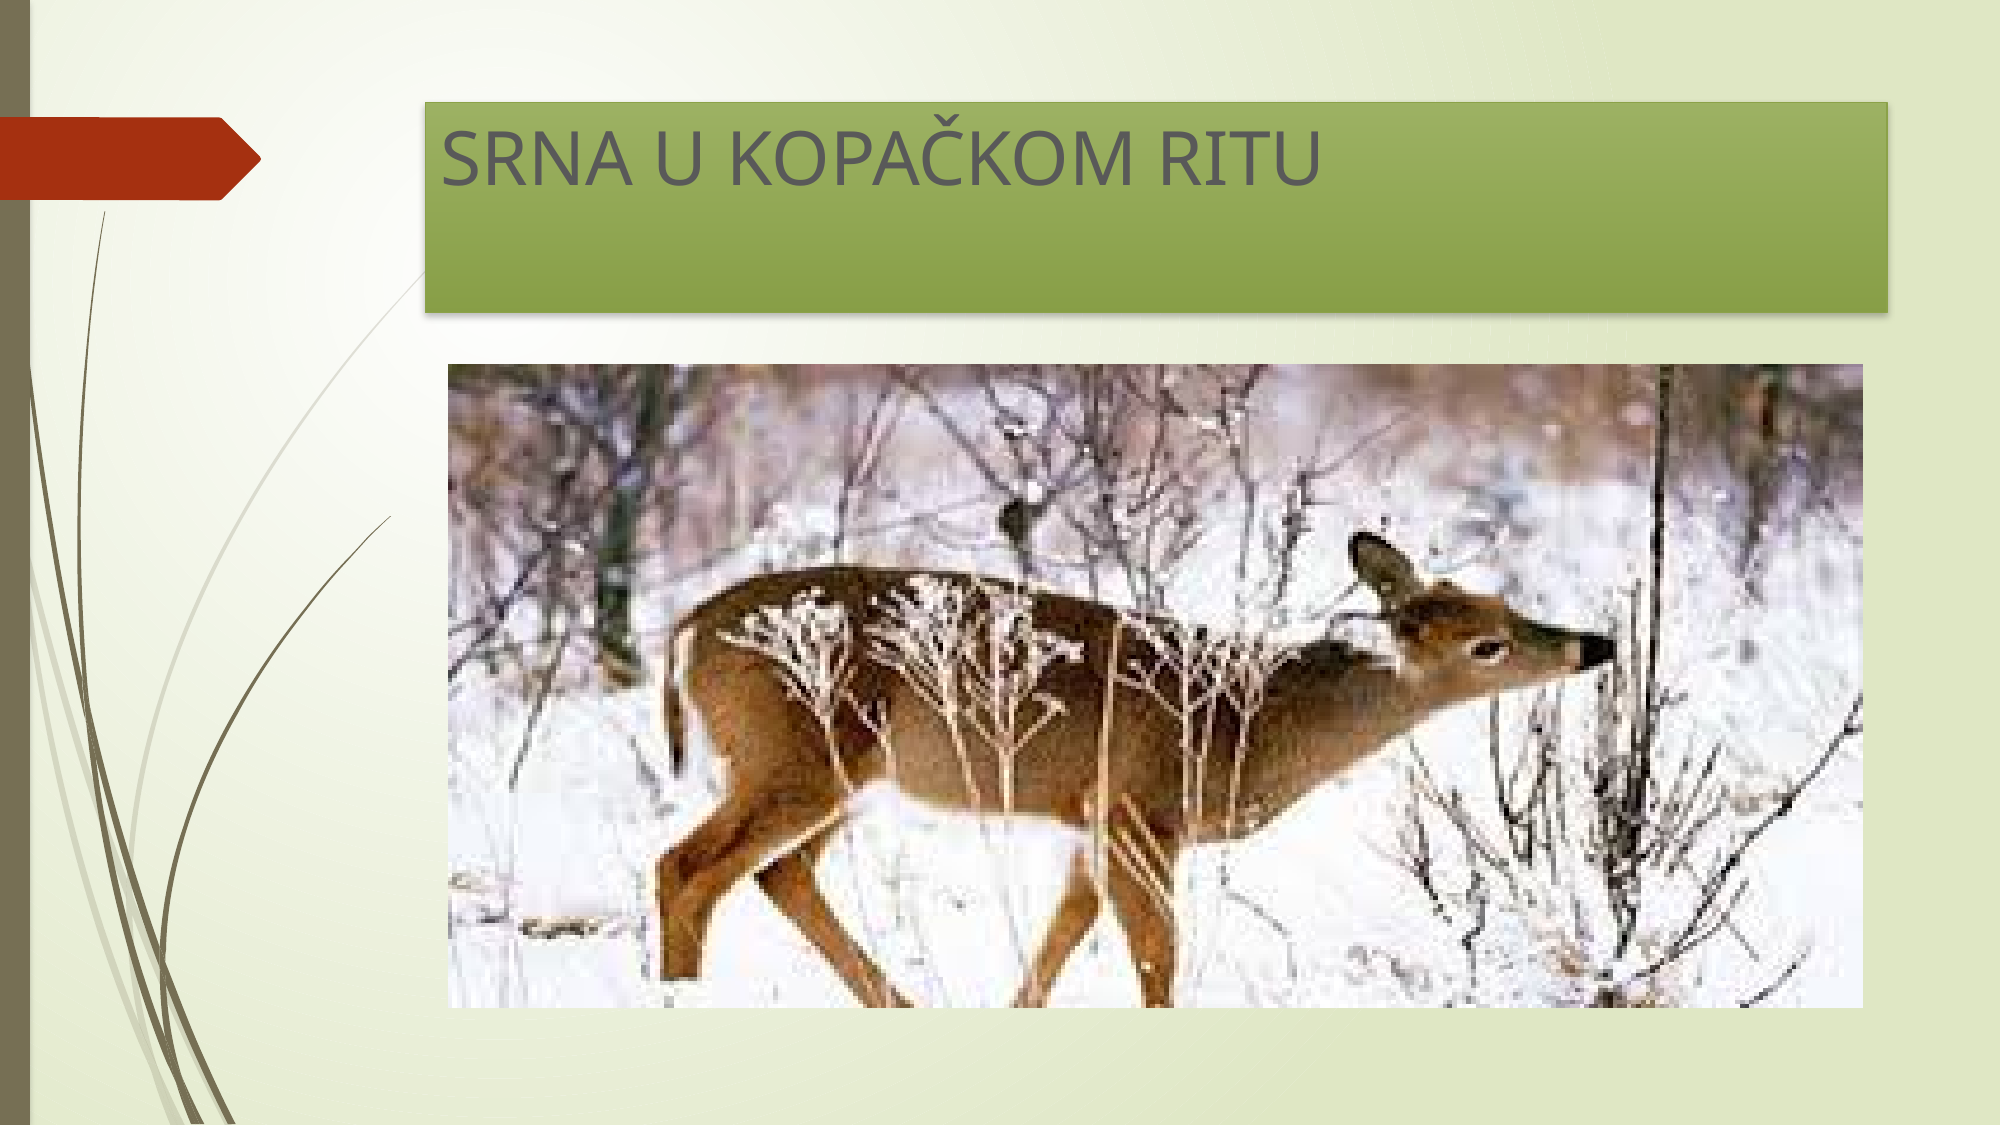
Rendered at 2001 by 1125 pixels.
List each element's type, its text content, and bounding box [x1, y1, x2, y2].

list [447, 364, 1863, 1008]
title SRNA U KOPAČKOM RITU [425, 102, 1888, 313]
